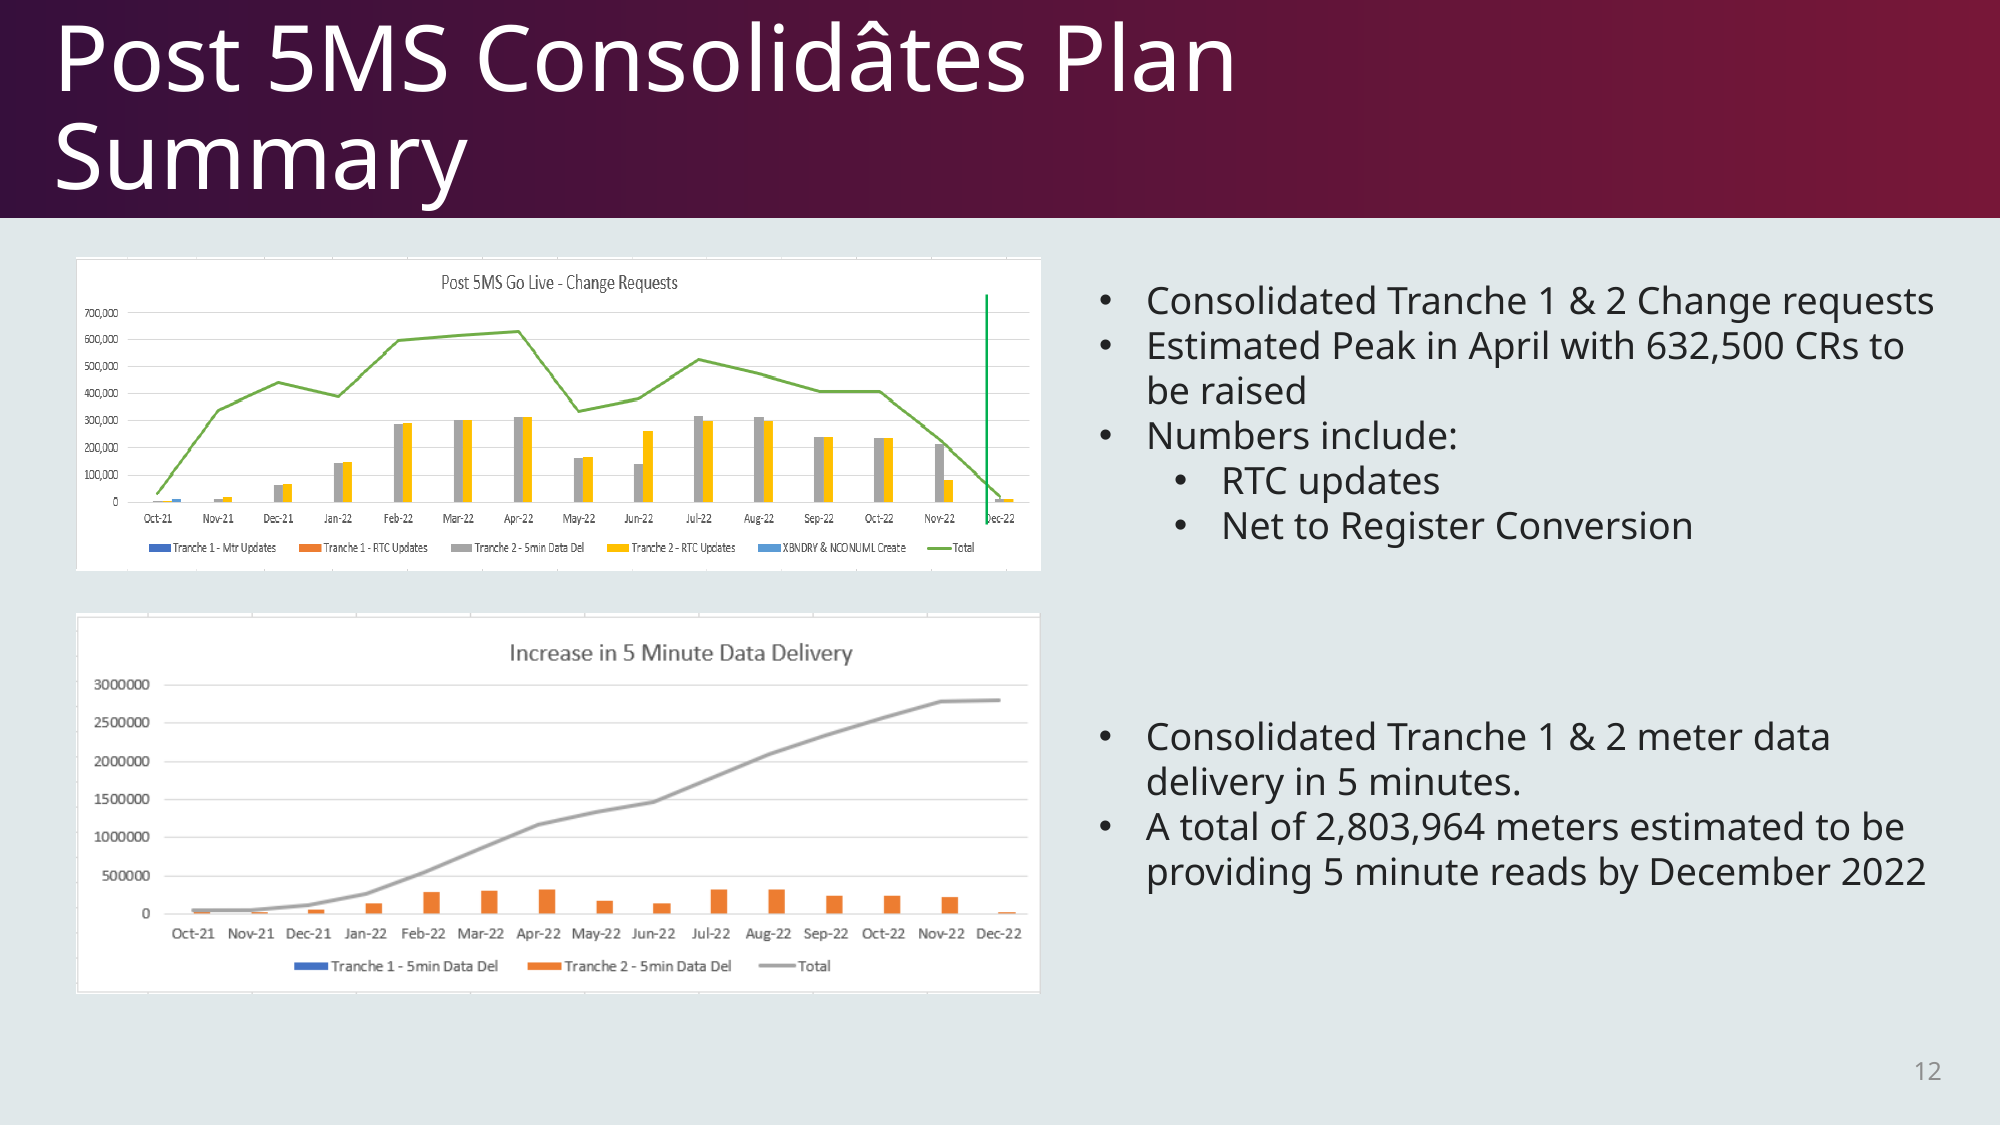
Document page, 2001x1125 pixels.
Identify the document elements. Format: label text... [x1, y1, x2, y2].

picture [76, 613, 1041, 994]
slide_number 12 [1862, 1042, 1957, 1103]
text_box Consolidated Tranche 1 & 2 Change requests Estimated Peak in April with 632,500 CRs to be raised Numbers include: RTC updates Net to Register Conversion [1084, 269, 1963, 555]
text_box Consolidated Tranche 1 & 2 meter data delivery in 5 minutes. A total of 2,803,964 meters estimated to be providing 5 minute reads by December 2022 [1084, 705, 1947, 901]
picture [76, 256, 1041, 571]
title Post 5MS Consolidâtes Plan Summary [38, 22, 1516, 218]
